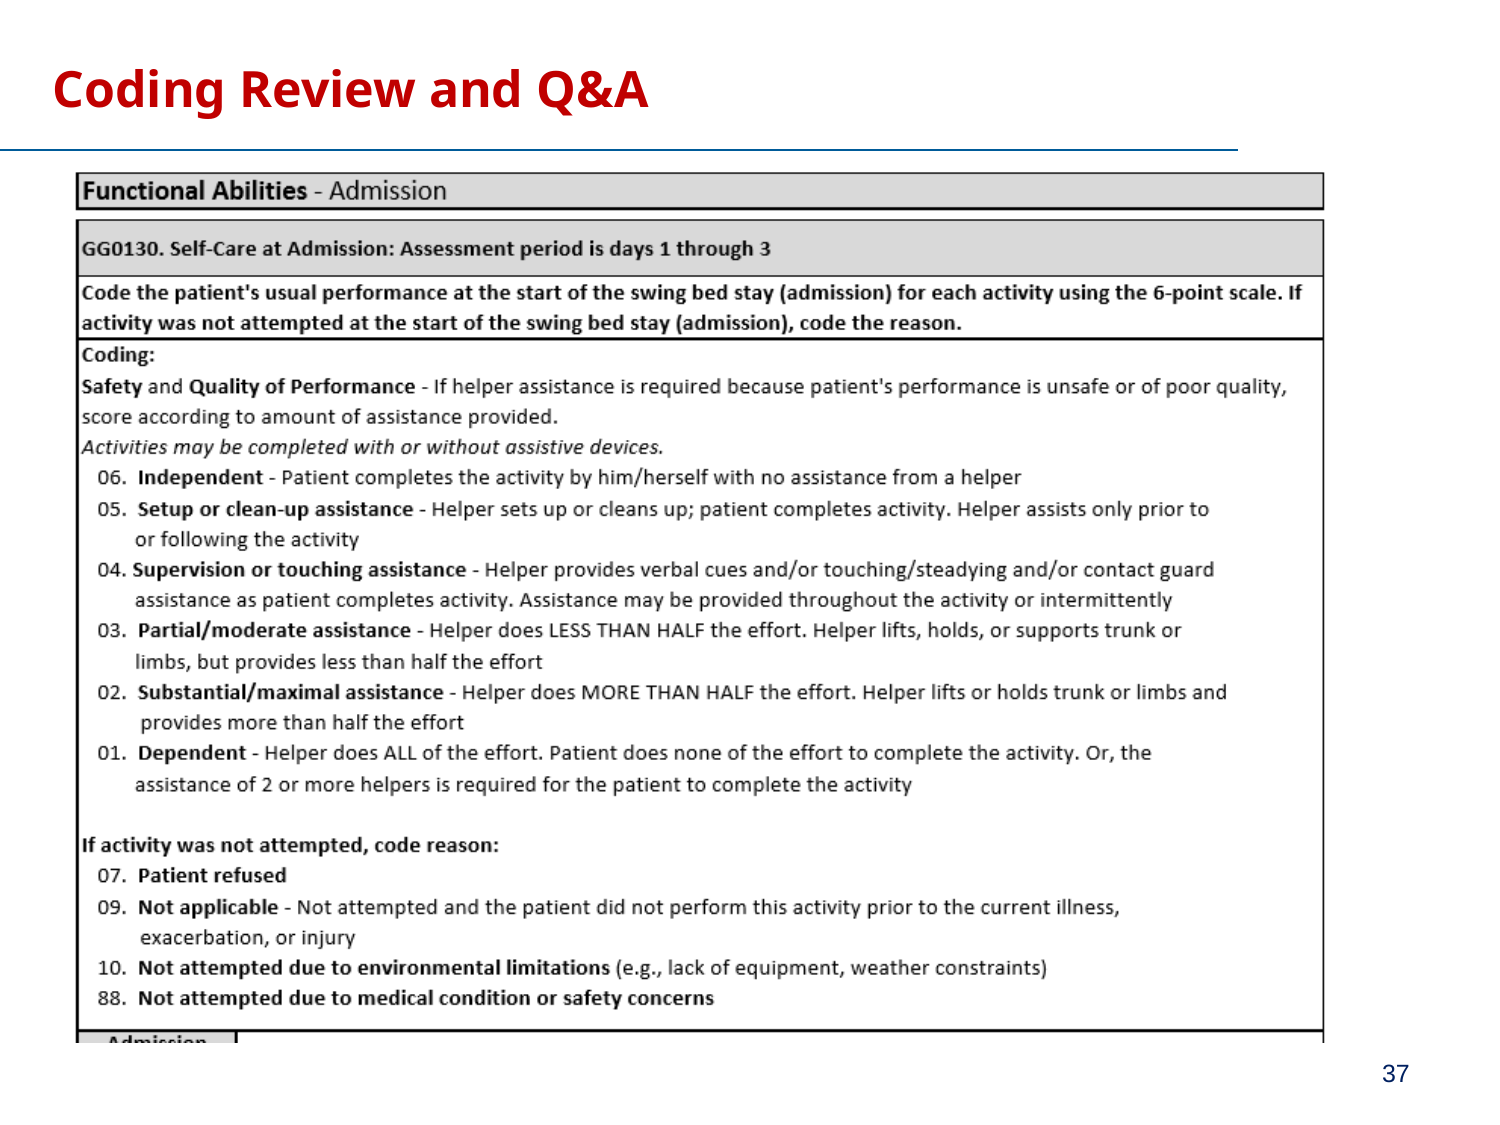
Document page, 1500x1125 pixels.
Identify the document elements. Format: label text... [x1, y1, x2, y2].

slide_number 37 [1074, 1042, 1425, 1103]
title Coding Review and Q&A [37, 50, 1463, 113]
picture [63, 162, 1338, 1043]
